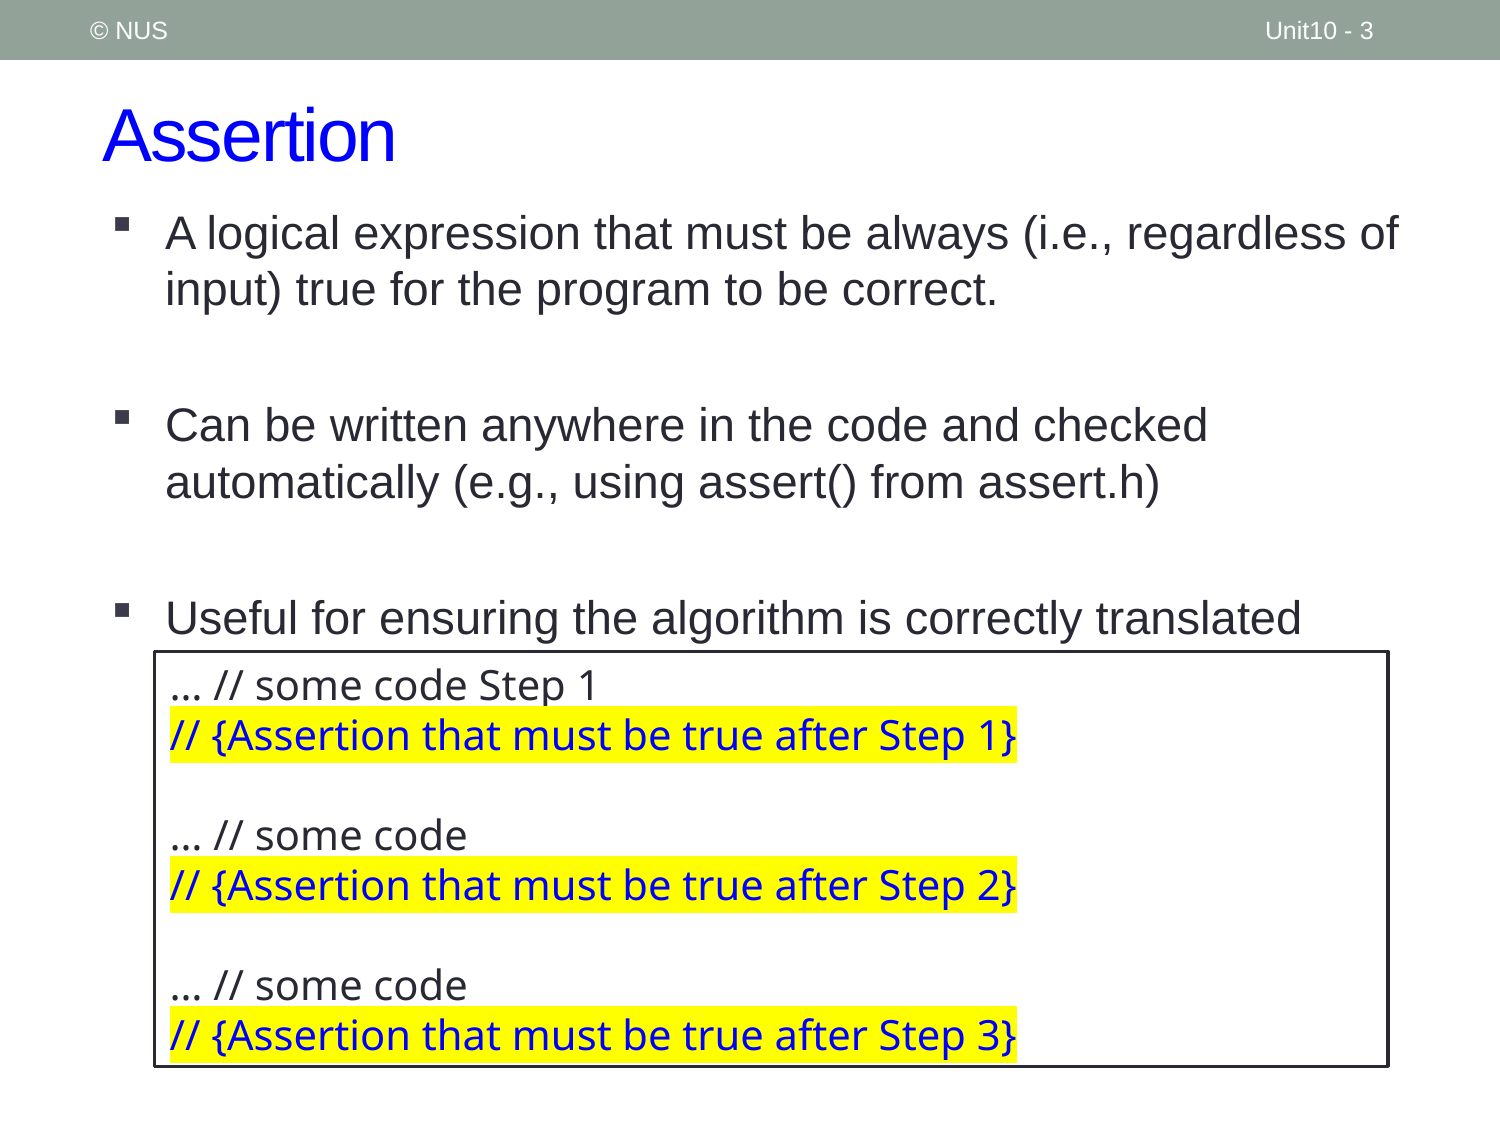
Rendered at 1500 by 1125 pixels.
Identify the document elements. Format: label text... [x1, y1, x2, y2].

slide_number Unit10 - 3 [1250, 3, 1425, 57]
title Assertion [87, 62, 1463, 200]
text_box … // some code Step 1 // {Assertion that must be true after Step 1} … // some code // {Assertion that must be true after Step 2} … // some code // {Assertion that must be true after Step 3} [152, 649, 1390, 1069]
list A logical expression that must be always (i.e., regardless of input) true for the program to be correct. Can be written anywhere in the code and checked automatically (e.g., using assert() from assert.h) Useful for ensuring the algorithm is correctly translated [96, 194, 1447, 654]
slide_number © NUS [75, 3, 550, 57]
